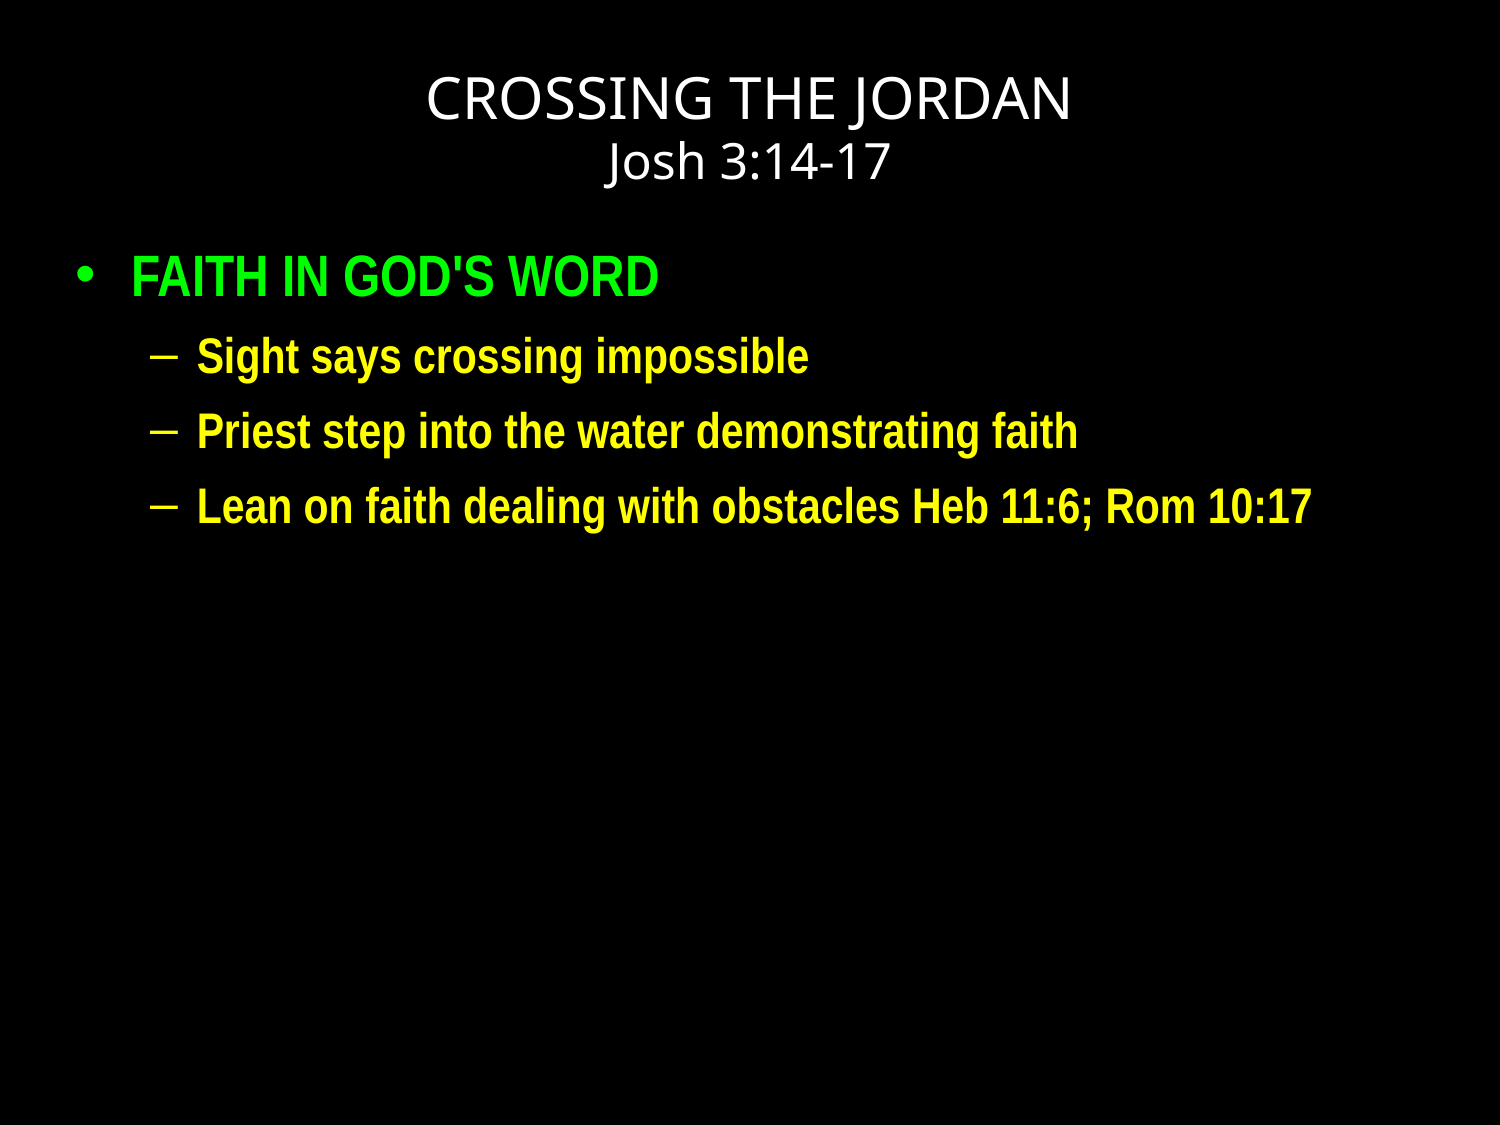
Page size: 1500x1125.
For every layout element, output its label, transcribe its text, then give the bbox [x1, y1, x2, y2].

title CROSSING THE JORDAN Josh 3:14-17 [75, 62, 1425, 200]
list FAITH IN GOD'S WORD Sight says crossing impossible Priest step into the water demonstrating faith Lean on faith dealing with obstacles Heb 11:6; Rom 10:17 [75, 249, 1425, 993]
